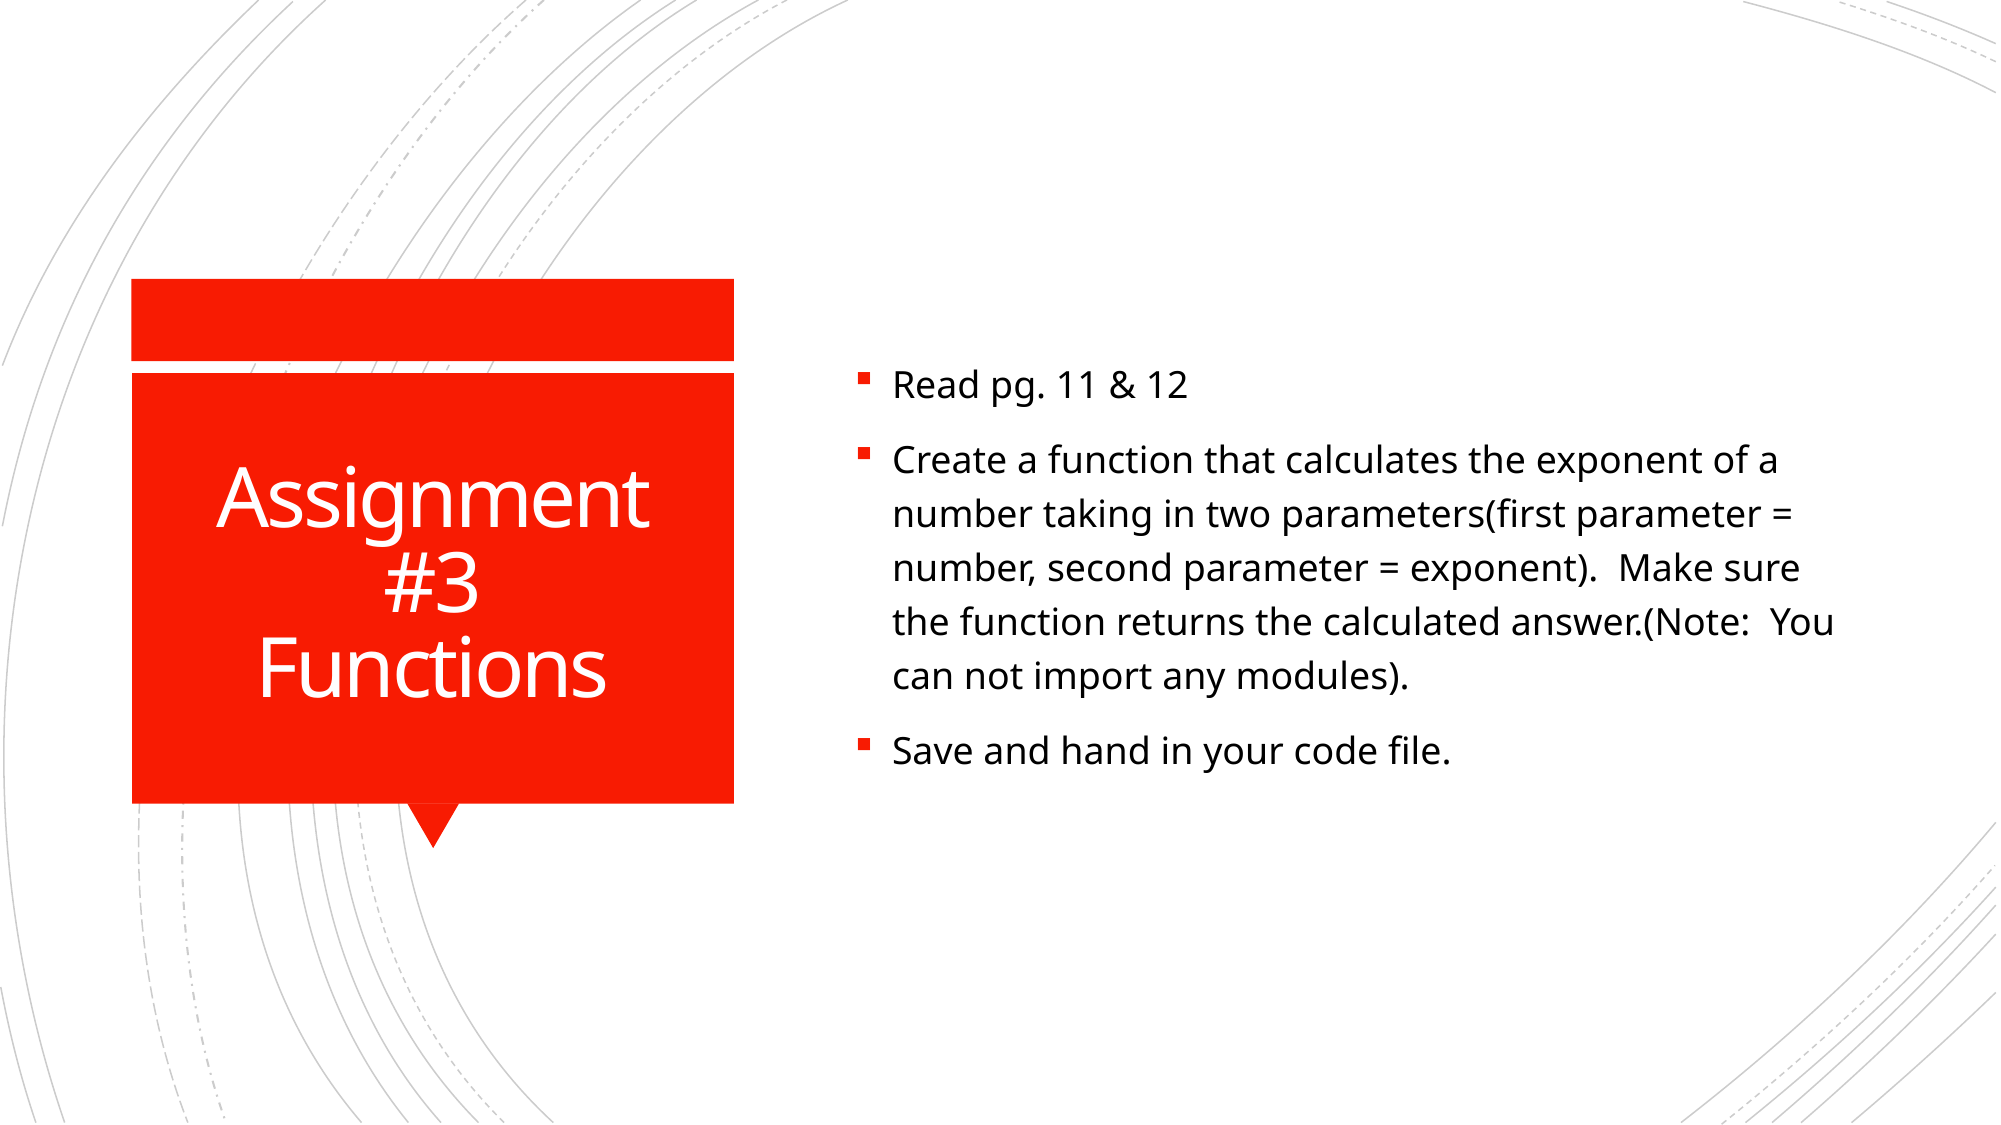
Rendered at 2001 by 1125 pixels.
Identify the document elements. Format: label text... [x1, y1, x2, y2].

list Read pg. 11 & 12 Create a function that calculates the exponent of a number taking in two parameters(first parameter = number, second parameter = exponent). Make sure the function returns the calculated answer.(Note: You can not import any modules). Save and hand in your code file. [839, 131, 1871, 993]
title Assignment #3 Functions [145, 385, 720, 789]
